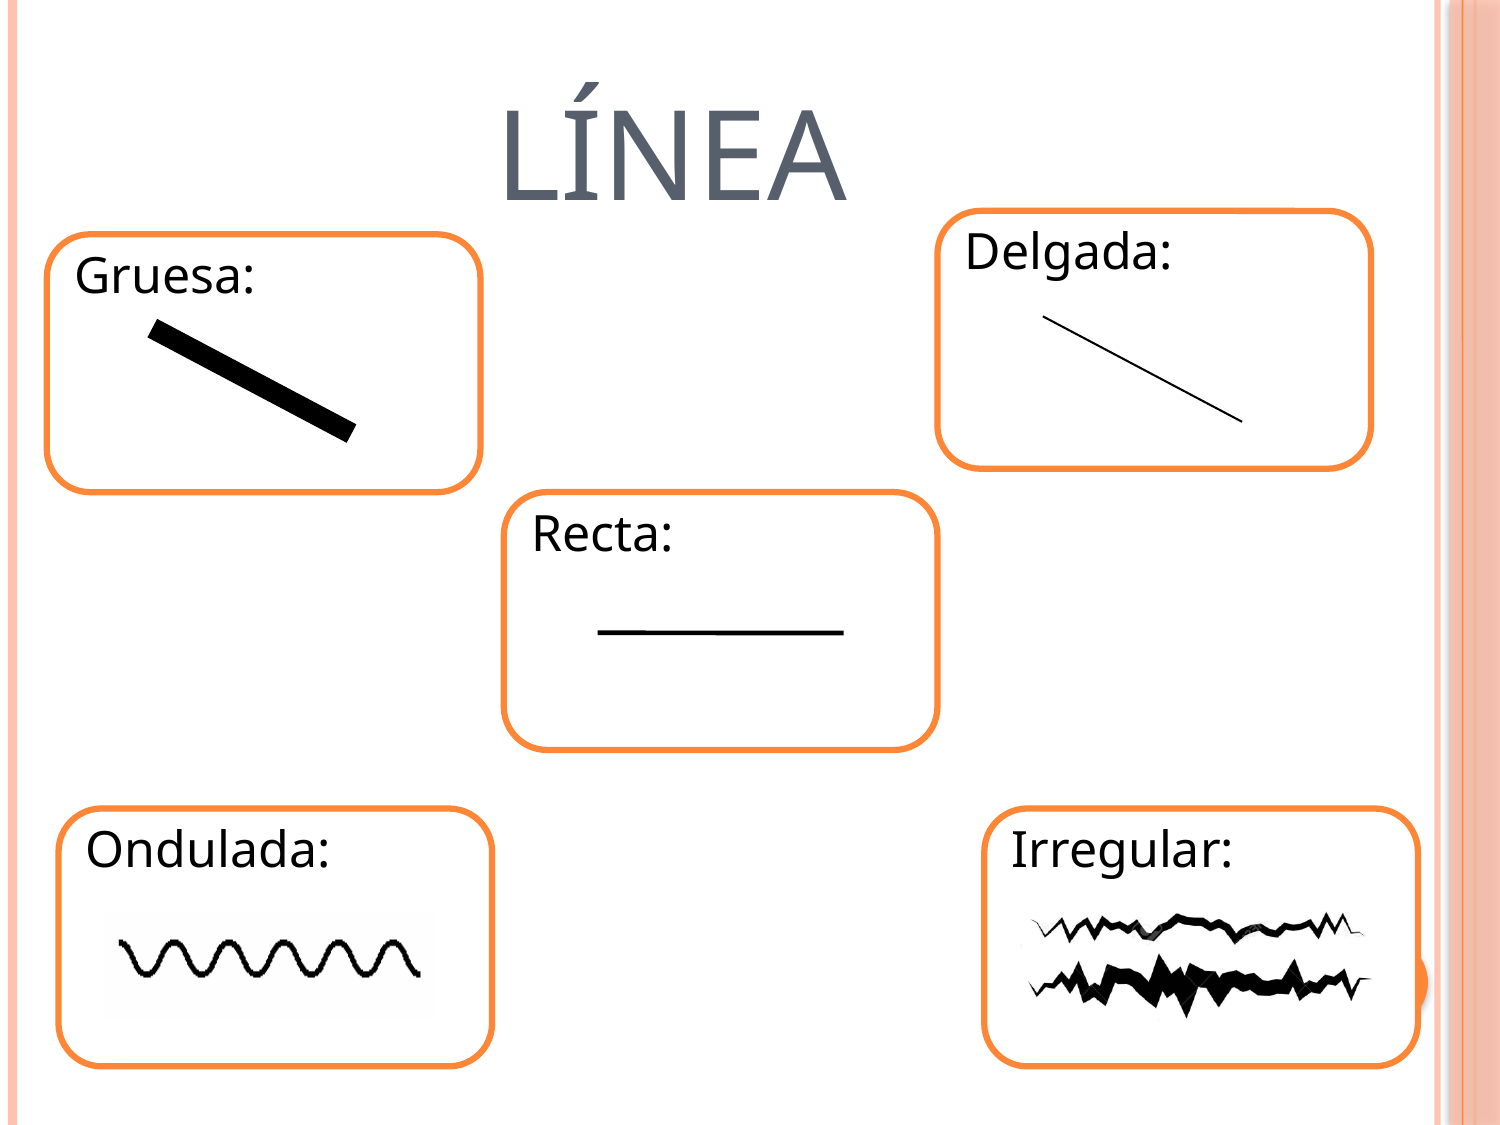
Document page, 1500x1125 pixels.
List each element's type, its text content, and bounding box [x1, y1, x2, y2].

picture [1018, 901, 1372, 1029]
text_box Delgada: [935, 208, 1374, 471]
title Línea [75, 45, 1300, 233]
text_box Ondulada: [56, 806, 495, 1069]
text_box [1042, 315, 1243, 423]
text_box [151, 327, 353, 434]
picture [104, 913, 461, 1049]
text_box Gruesa: [44, 232, 483, 495]
text_box Recta: [501, 489, 940, 753]
text_box Irregular: [982, 806, 1421, 1069]
